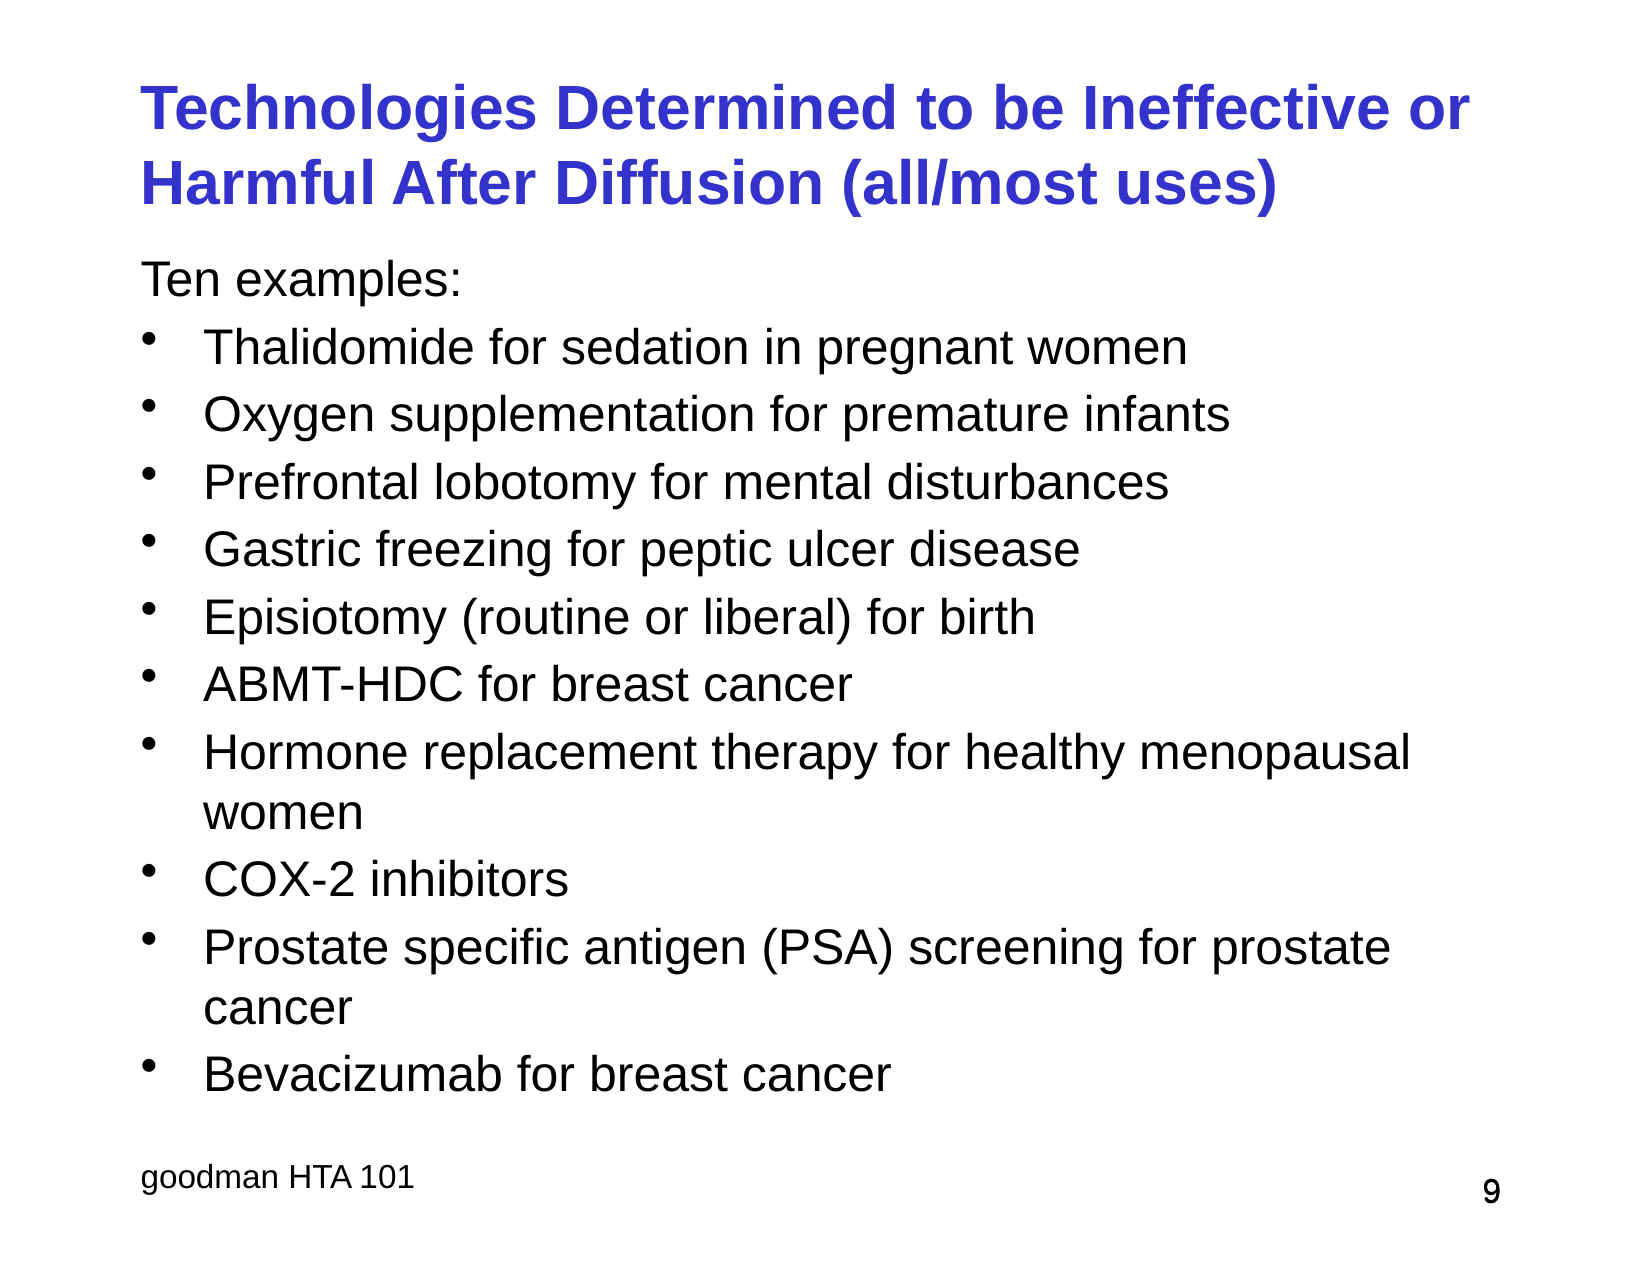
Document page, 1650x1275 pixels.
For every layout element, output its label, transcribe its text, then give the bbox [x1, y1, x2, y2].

title Technologies Determined to be Ineffective or Harmful After Diffusion (all/most uses) [123, 35, 1527, 238]
list Ten examples: Thalidomide for sedation in pregnant women Oxygen supplementation for premature infants Prefrontal lobotomy for mental disturbances Gastric freezing for peptic ulcer disease Episiotomy (routine or liberal) for birth ABMT-HDC for breast cancer Hormone replacement therapy for healthy menopausal women COX-2 inhibitors Prostate specific antigen (PSA) screening for prostate cancer Bevacizumab for breast cancer [123, 238, 1527, 1081]
slide_number 9 [1182, 1161, 1526, 1247]
